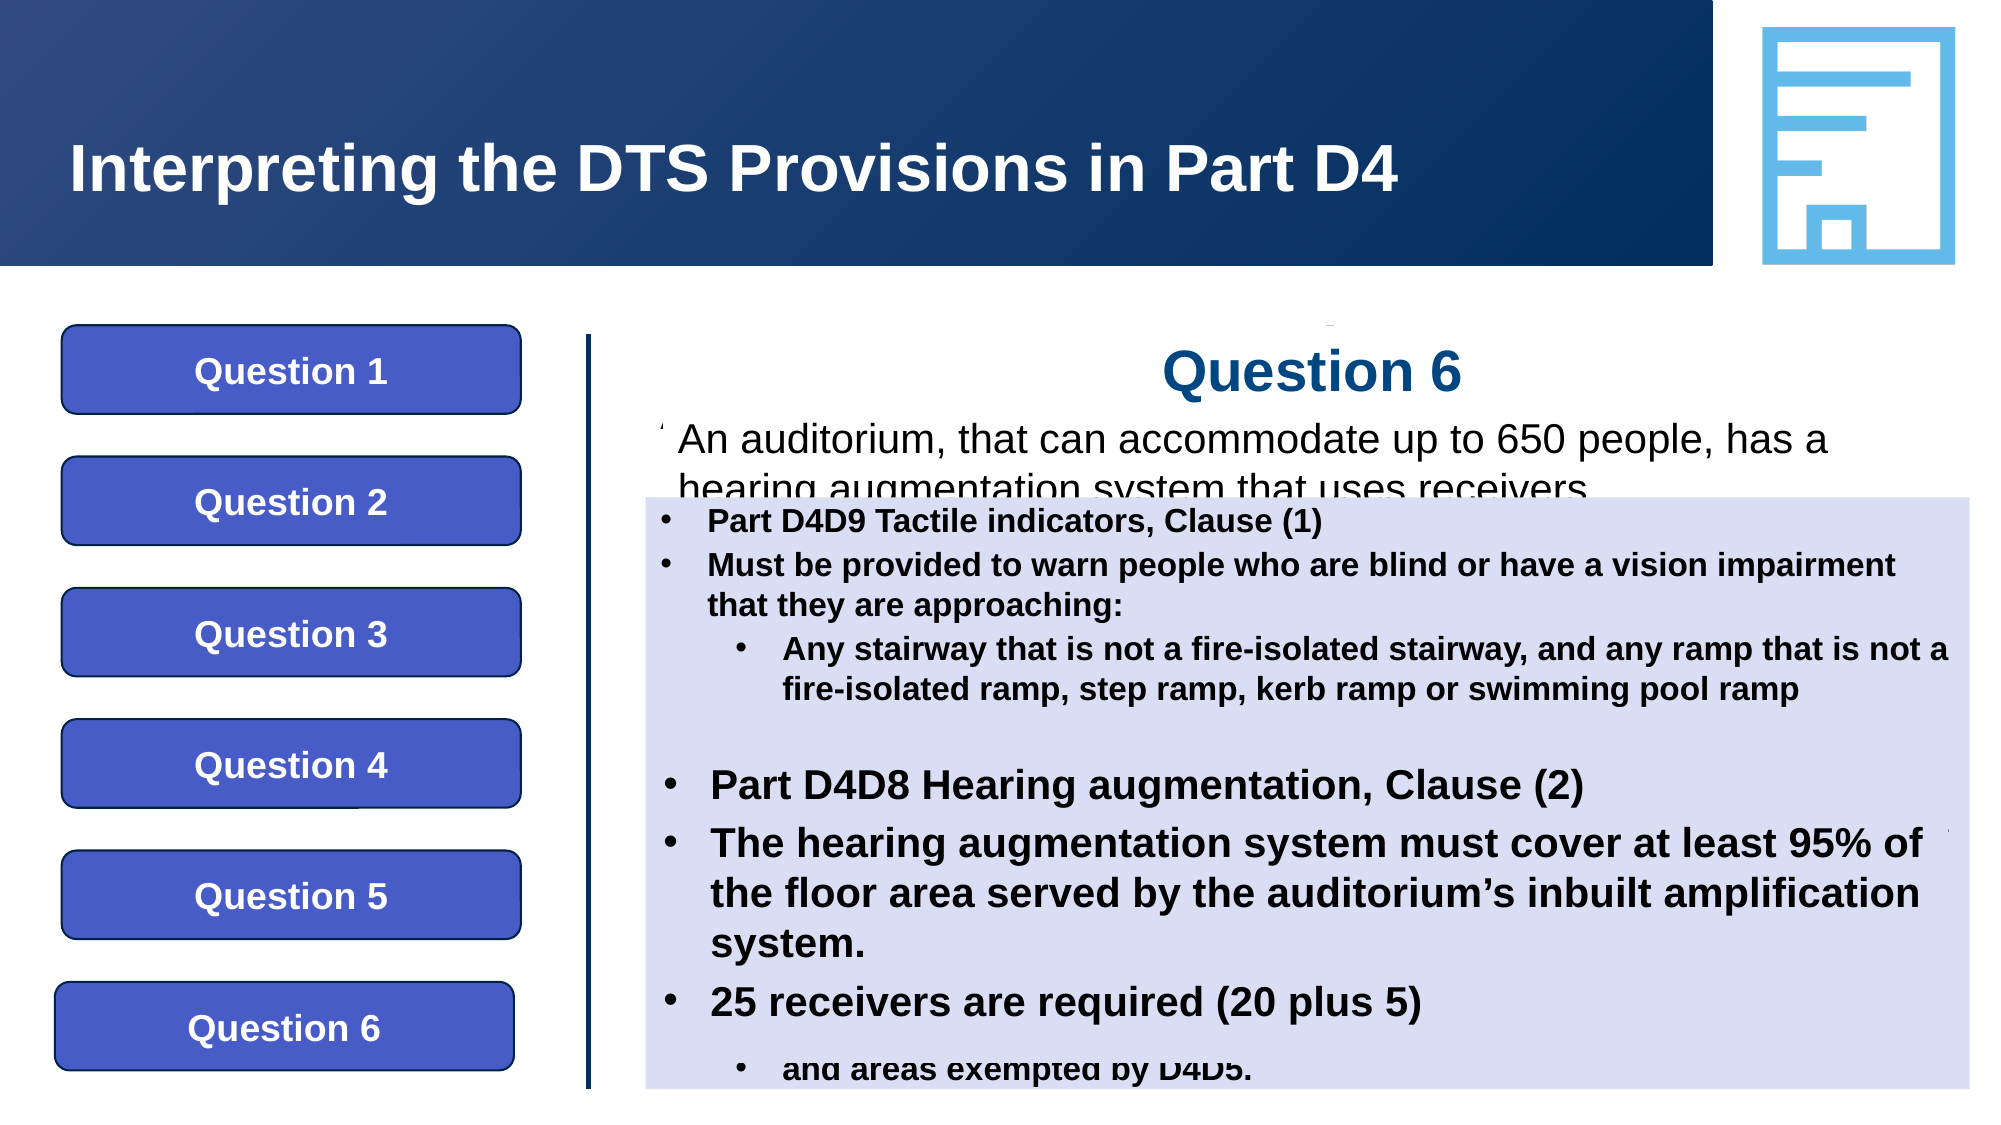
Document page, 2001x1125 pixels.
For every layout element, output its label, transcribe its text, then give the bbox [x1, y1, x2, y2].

text_box Question 3 [60, 586, 522, 678]
text_box Question 4 [60, 718, 522, 809]
text_box Question 5 According to Part D4, when are tactile ground surface indicators required in a Class 2-9 building? [645, 302, 1970, 496]
text_box Question 6 [53, 980, 515, 1072]
text_box Part D4D8 Hearing augmentation, Clause (2) The hearing augmentation system must cover at least 95% of the floor area served by the auditorium’s inbuilt amplification system. 25 receivers are required (20 plus 5) [648, 719, 1948, 1063]
text_box Question 1 [60, 324, 522, 415]
text_box Question 2 [60, 455, 522, 547]
text_box Part D4D9 Tactile indicators, Clause (1) Must be provided to warn people who are blind or have a vision impairment that they are approaching: Any stairway that is not a fire-isolated stairway, and any ramp that is not a fire-isolated ramp, step ramp, kerb ramp or swimming pool ramp An escalator or a passenger conveyor or moving walk If there is no suitable barrier: An overhead obstruction less than 2 m above floor level, other than a doorway An accessway that meets a roadway next to a pedestrian entrance to a building, if there is no kerb or kerb ramp at that point, excluding a pedestrian entrance serving an area covered by the exemptions in D4D5, and areas exempted by D4D5. [645, 497, 1970, 1090]
text_box Question 6 An auditorium, that can accommodate up to 650 people, has a hearing augmentation system that uses receivers. What percentage of the floor area must be covered by the hearing augmentation system? How many receivers are required in the auditorium? [663, 326, 1963, 497]
list Interpreting the DTS Provisions in Part D4 [54, 51, 1663, 213]
text_box Question 5 [60, 849, 522, 941]
picture [1724, 12, 1992, 279]
